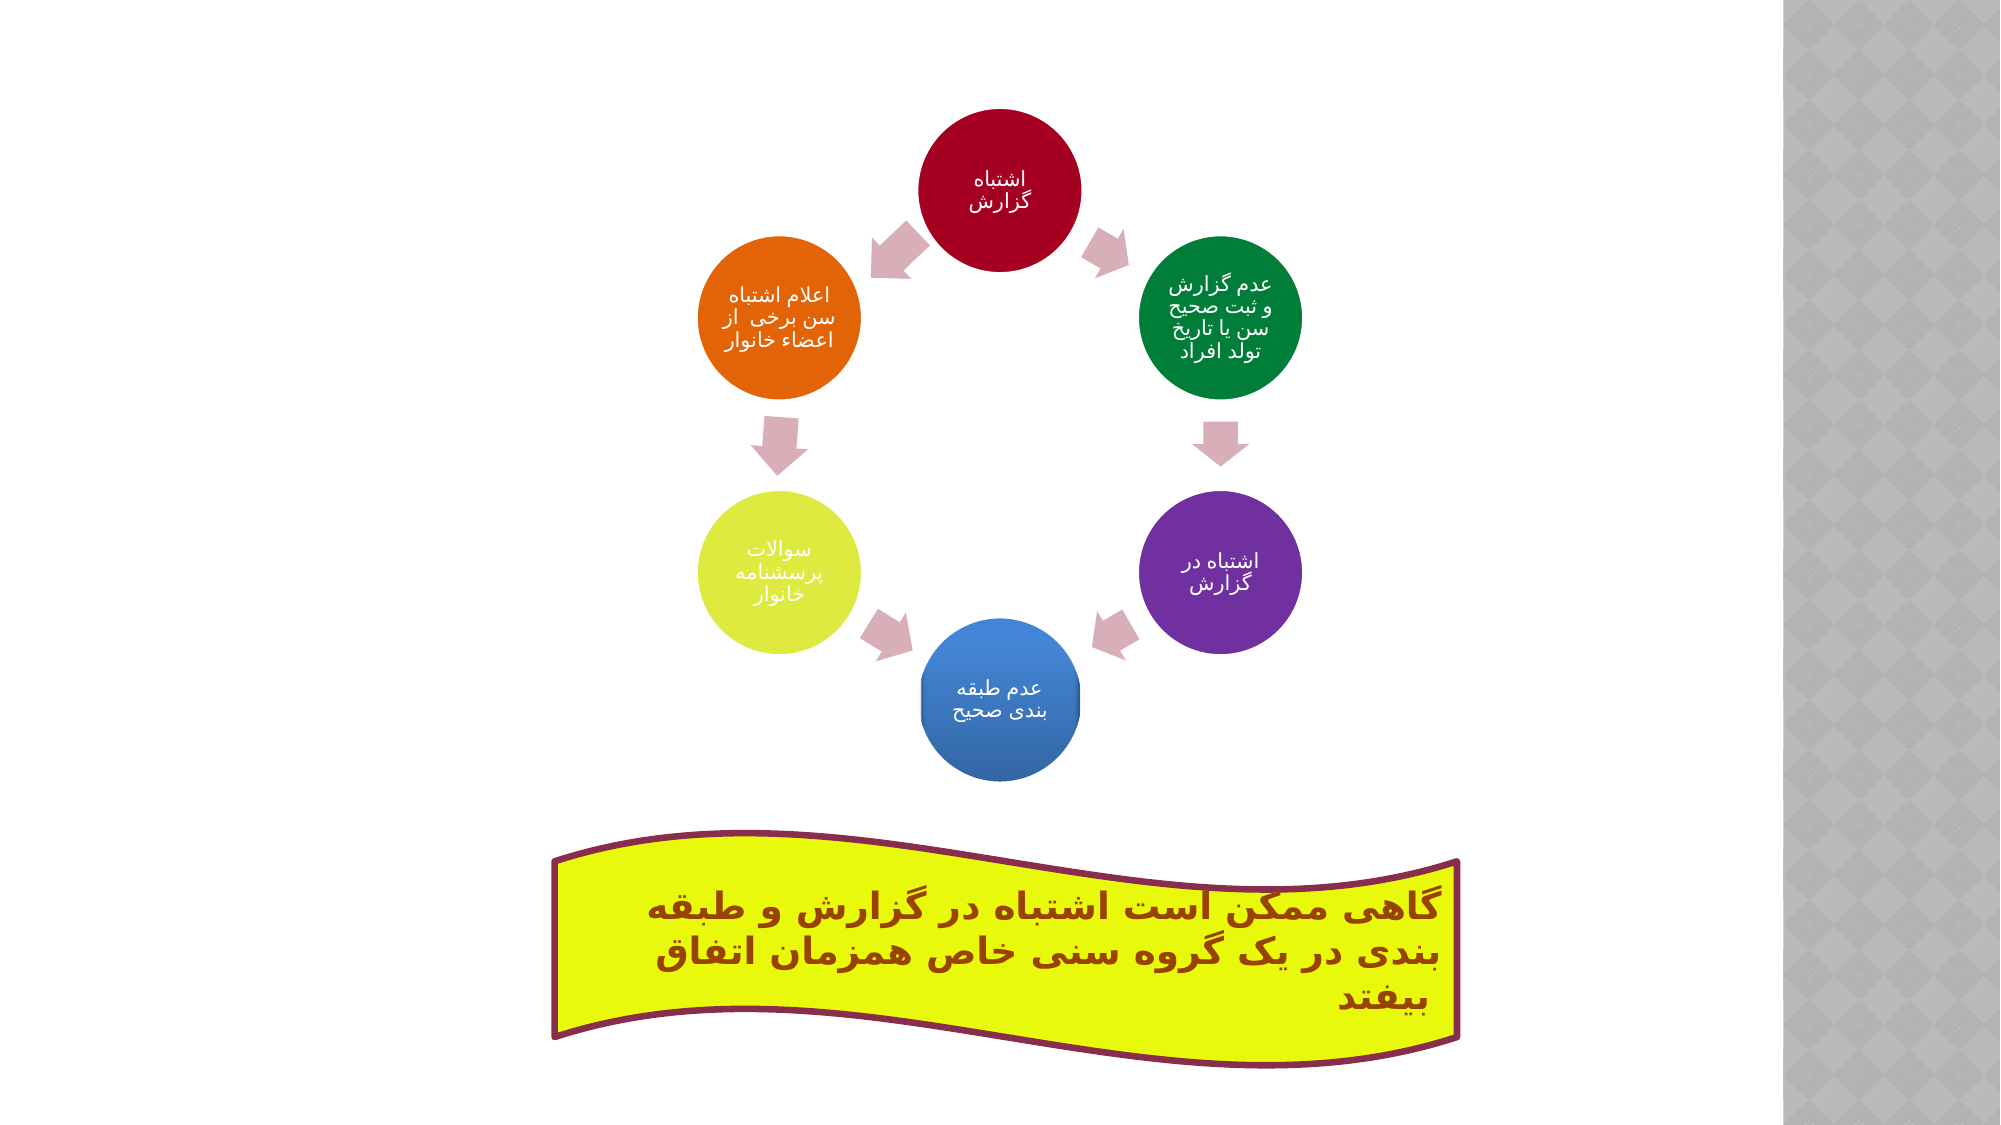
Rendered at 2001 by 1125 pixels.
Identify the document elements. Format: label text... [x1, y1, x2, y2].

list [324, 105, 1676, 786]
text_box گاهی ممکن است اشتباه در گزارش و طبقه بندی در یک گروه سنی خاص همزمان اتفاق بیفتد [551, 829, 1461, 1069]
